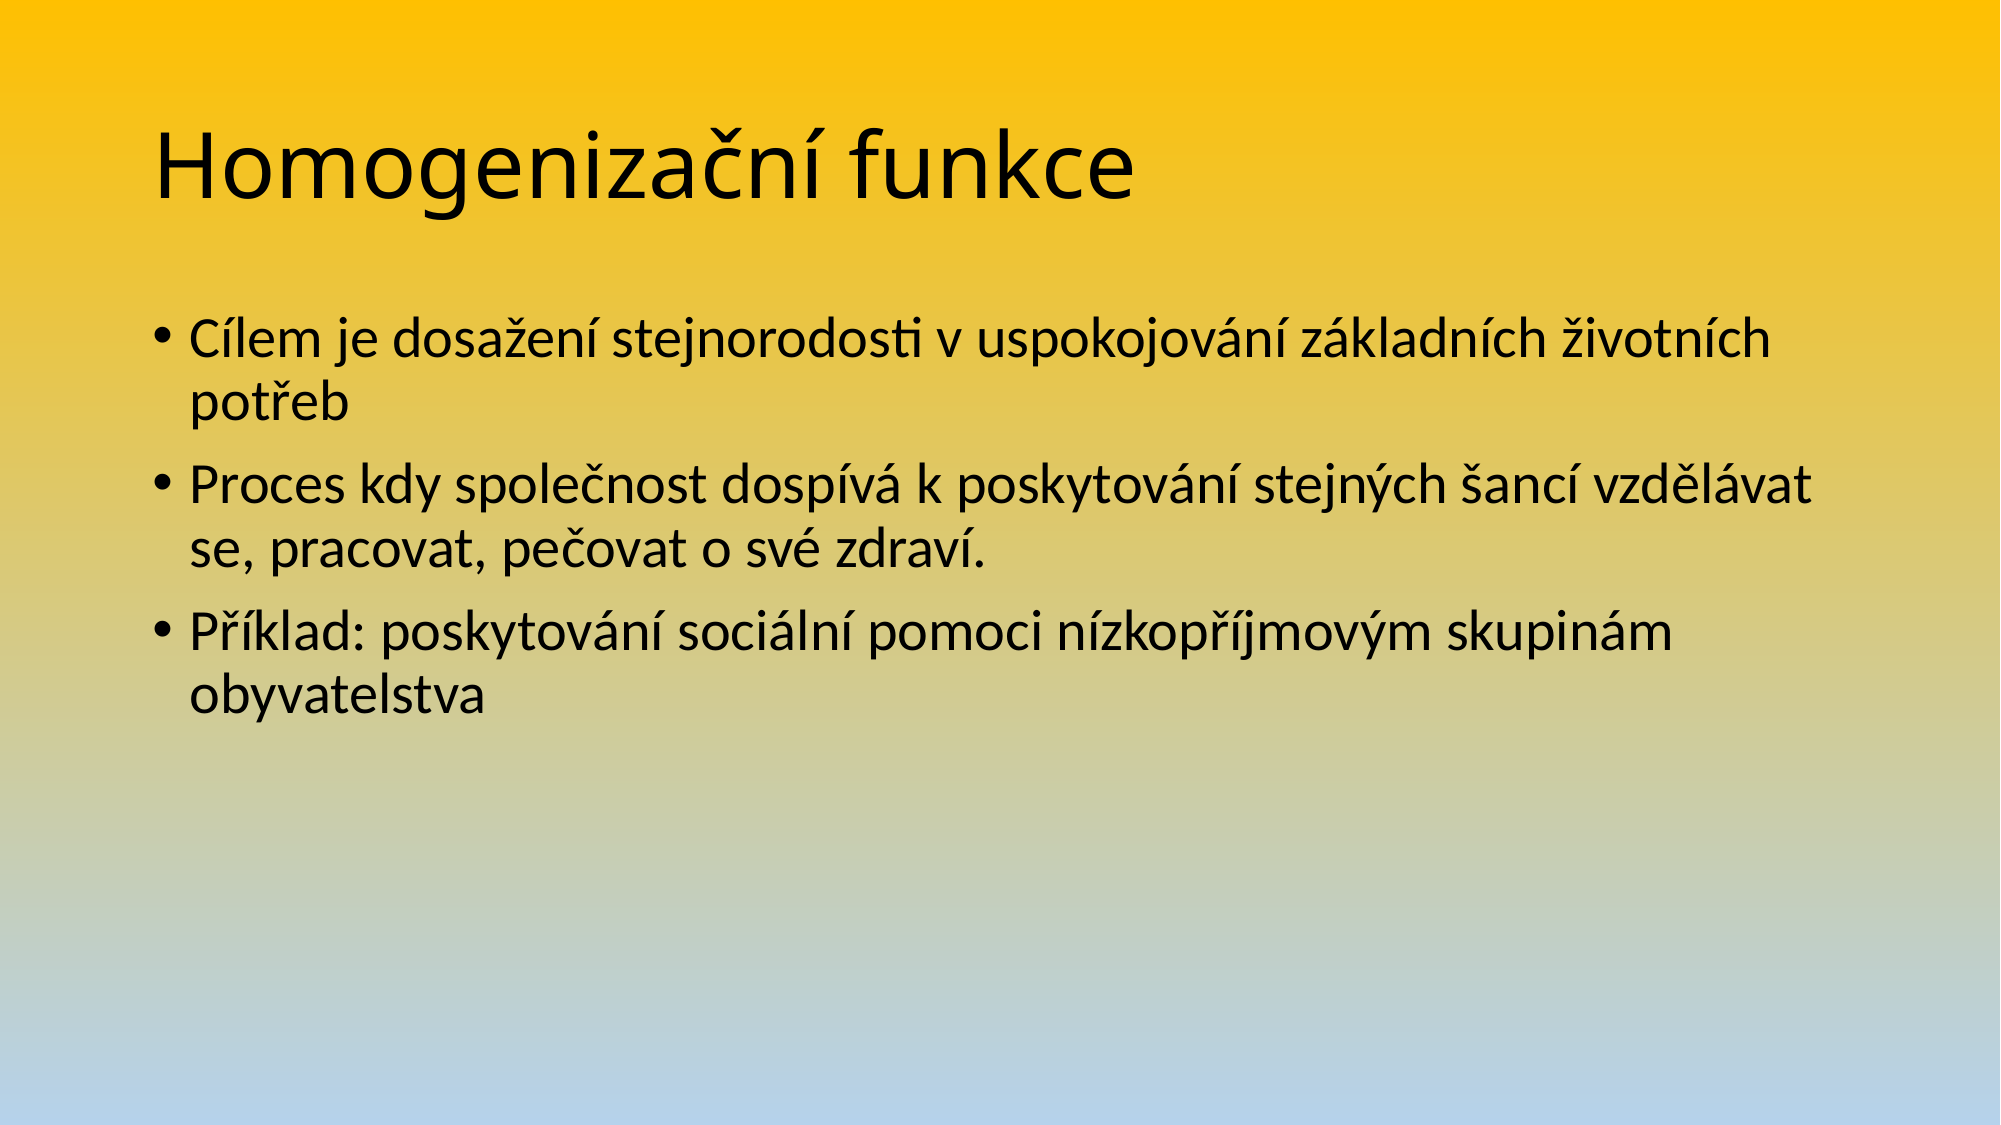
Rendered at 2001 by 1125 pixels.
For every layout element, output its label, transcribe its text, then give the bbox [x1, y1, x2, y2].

title Homogenizační funkce [137, 59, 1863, 278]
list Cílem je dosažení stejnorodosti v uspokojování základních životních potřeb Proces kdy společnost dospívá k poskytování stejných šancí vzdělávat se, pracovat, pečovat o své zdraví. Příklad: poskytování sociální pomoci nízkopříjmovým skupinám obyvatelstva [137, 299, 1863, 1014]
